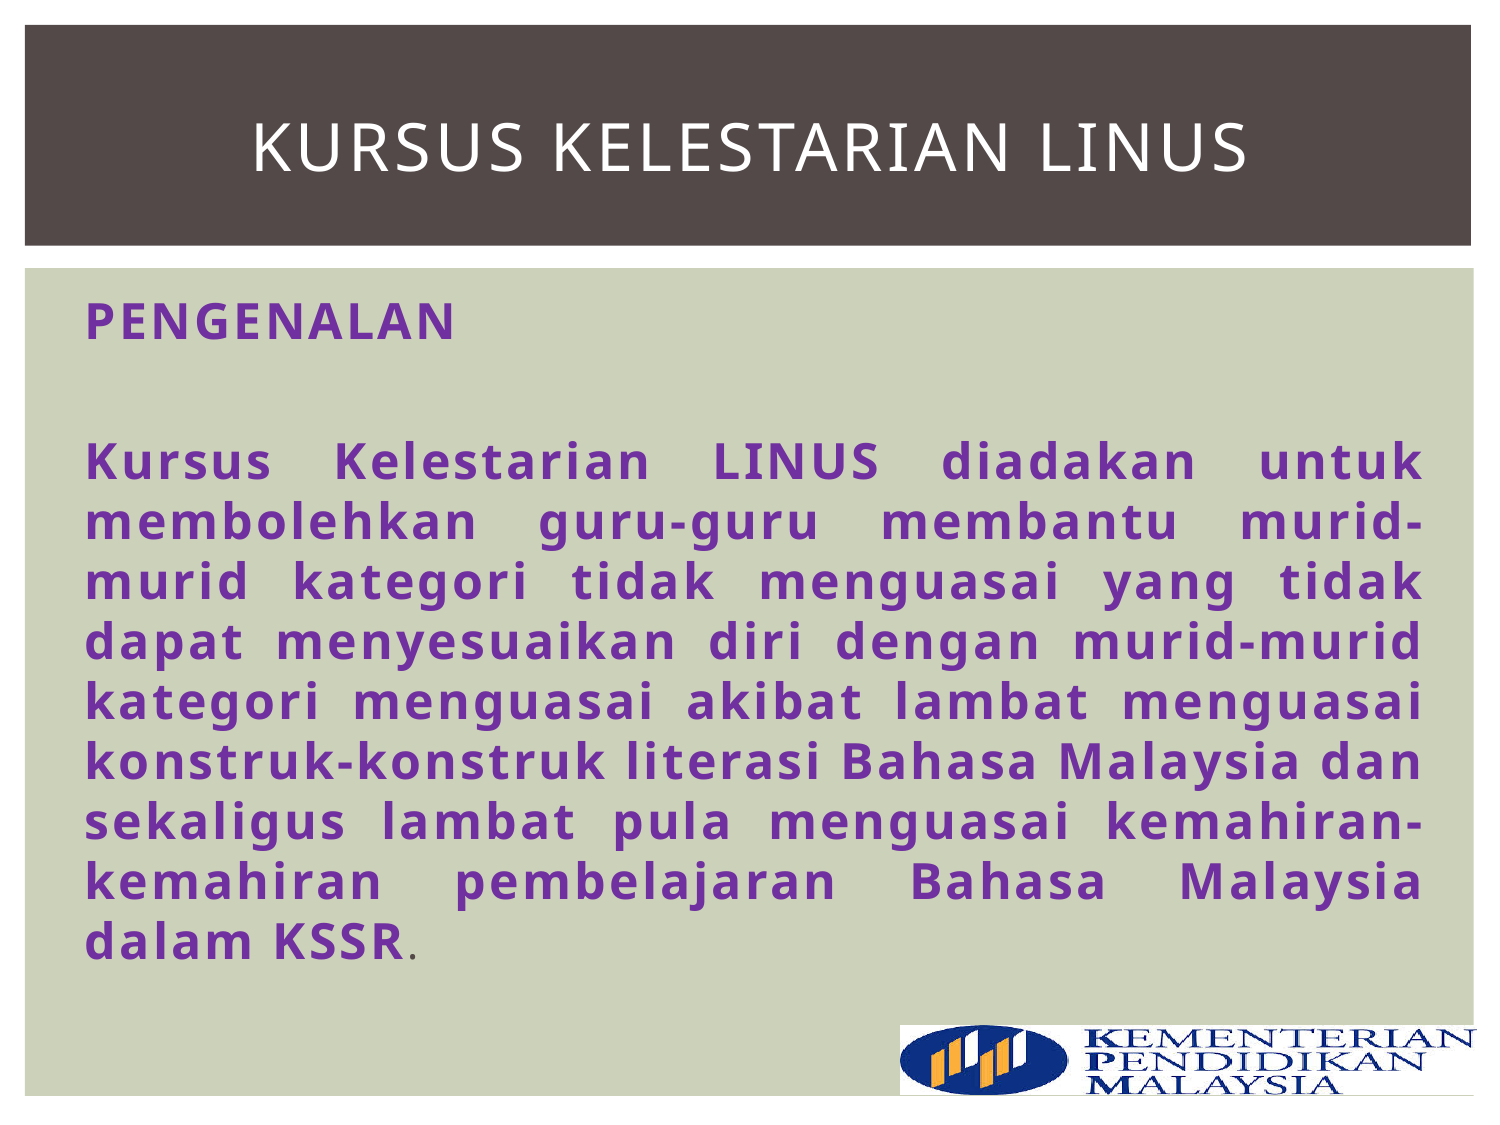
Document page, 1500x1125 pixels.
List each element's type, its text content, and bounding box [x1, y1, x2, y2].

picture [899, 1025, 1477, 1096]
list PENGENALAN Kursus Kelestarian LINUS diadakan untuk membolehkan guru-guru membantu murid-murid kategori tidak menguasai yang tidak dapat menyesuaikan diri dengan murid-murid kategori menguasai akibat lambat menguasai konstruk-konstruk literasi Bahasa Malaysia dan sekaligus lambat pula menguasai kemahiran-kemahiran pembelajaran Bahasa Malaysia dalam KSSR. [62, 281, 1442, 1005]
title Kursus kelestarian linus [62, 58, 1438, 232]
